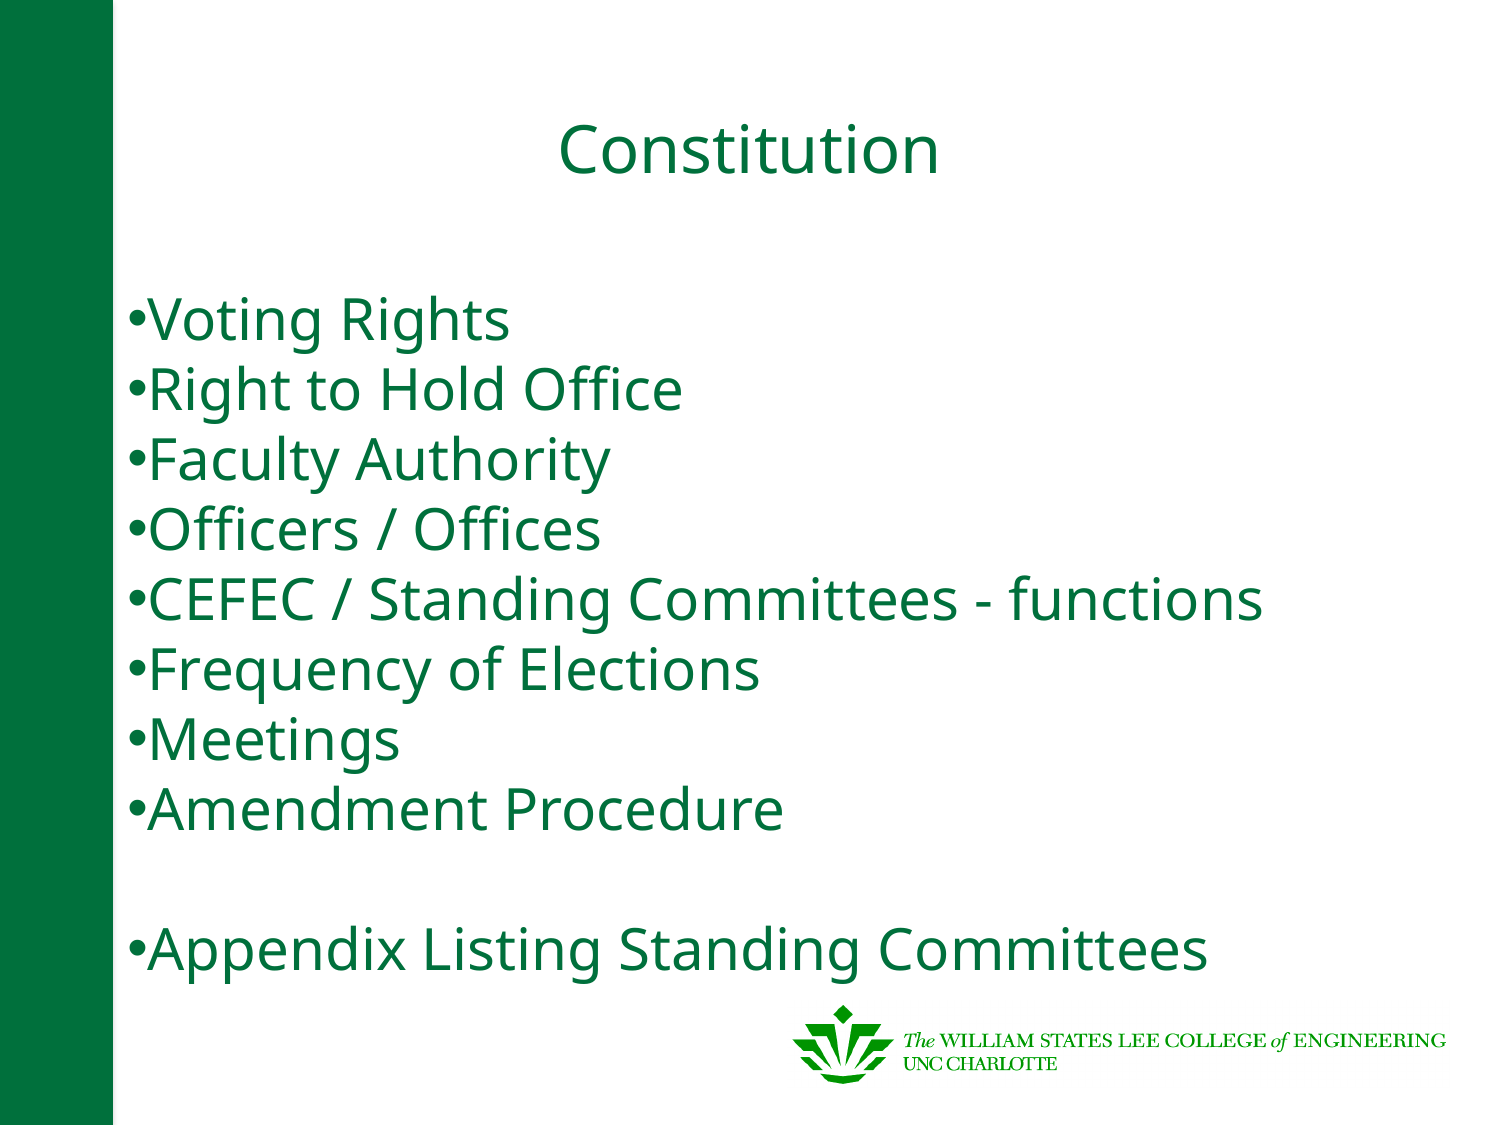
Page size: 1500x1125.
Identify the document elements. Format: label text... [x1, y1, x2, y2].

text_box [0, 0, 113, 1125]
text_box Constitution [116, 99, 1388, 195]
text_box Voting Rights Right to Hold Office Faculty Authority Officers / Offices CEFEC / Standing Committees - functions Frequency of Elections Meetings Amendment Procedure Appendix Listing Standing Committees [116, 274, 1388, 1100]
picture [787, 999, 1451, 1088]
